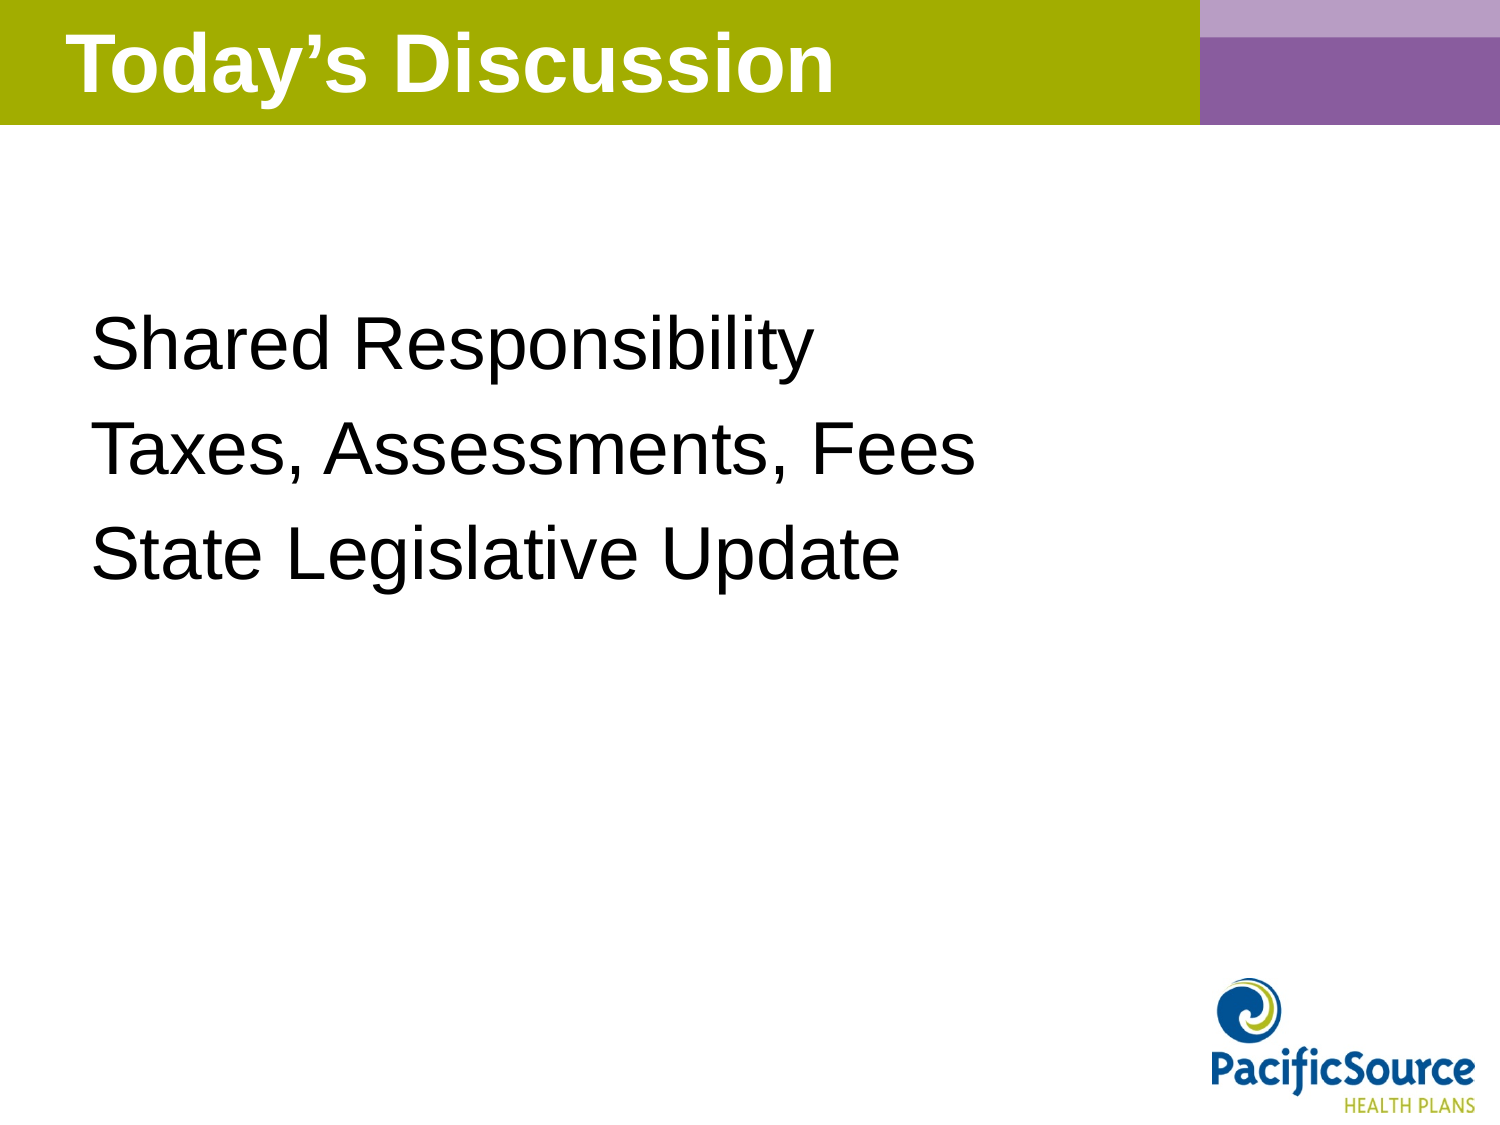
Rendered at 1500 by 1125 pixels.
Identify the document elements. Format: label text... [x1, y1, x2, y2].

title Today’s Discussion [49, 0, 1188, 118]
list Shared Responsibility Taxes, Assessments, Fees State Legislative Update [74, 287, 1426, 963]
picture [1212, 978, 1475, 1113]
